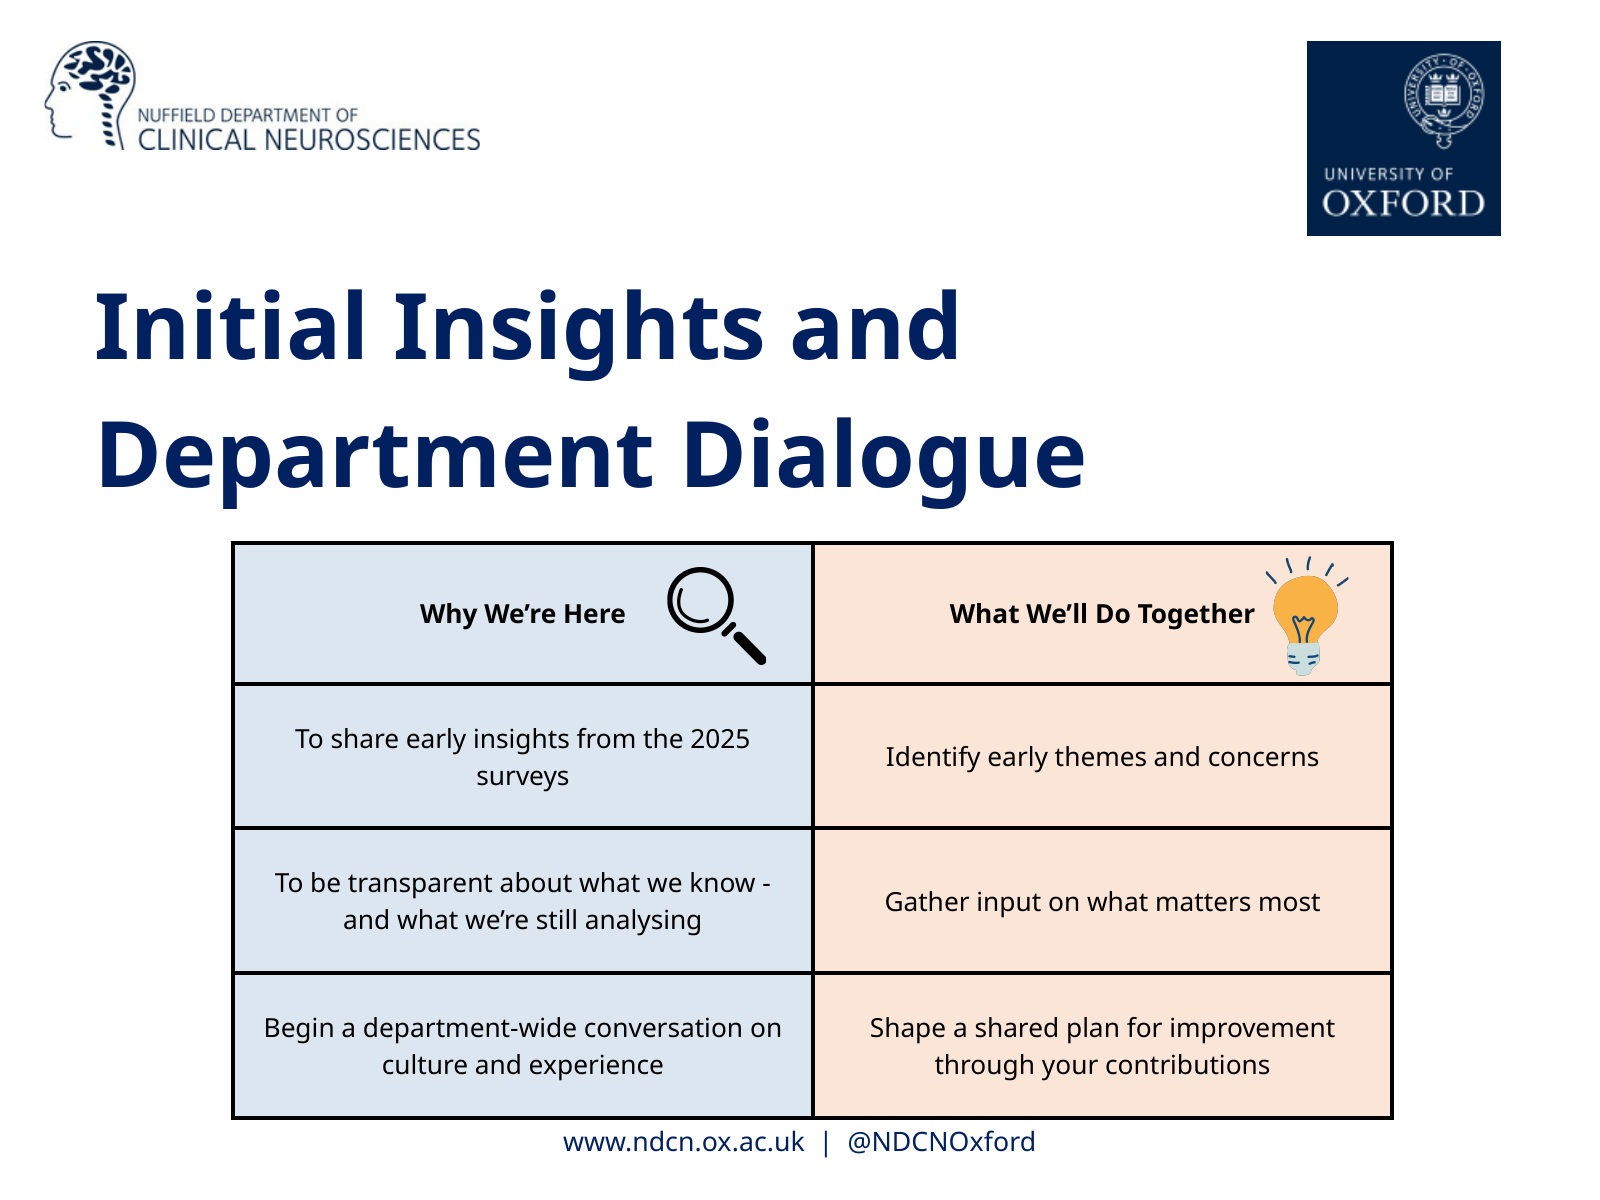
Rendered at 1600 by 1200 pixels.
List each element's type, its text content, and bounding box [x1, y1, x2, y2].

table_cell Begin a department-wide conversation on culture and experience [235, 975, 811, 1116]
text_box Initial Insights and Department Dialogue [94, 249, 1531, 506]
table_cell To be transparent about what we know - and what we’re still analysing [235, 830, 811, 971]
text_box [1265, 556, 1349, 676]
table_cell Identify early themes and concerns [815, 686, 1390, 826]
table_cell Gather input on what matters most [815, 830, 1390, 971]
table_header What We’ll Do Together [815, 545, 1390, 682]
text_box [1307, 41, 1501, 236]
text_box www.ndcn.ox.ac.uk | @NDCNOxford [563, 1124, 1252, 1157]
table_cell Shape a shared plan for improvement through your contributions [815, 975, 1390, 1116]
table_header Why We’re Here [235, 545, 811, 682]
text_box [667, 567, 767, 666]
text_box [44, 41, 480, 150]
table_cell To share early insights from the 2025 surveys [235, 686, 811, 826]
